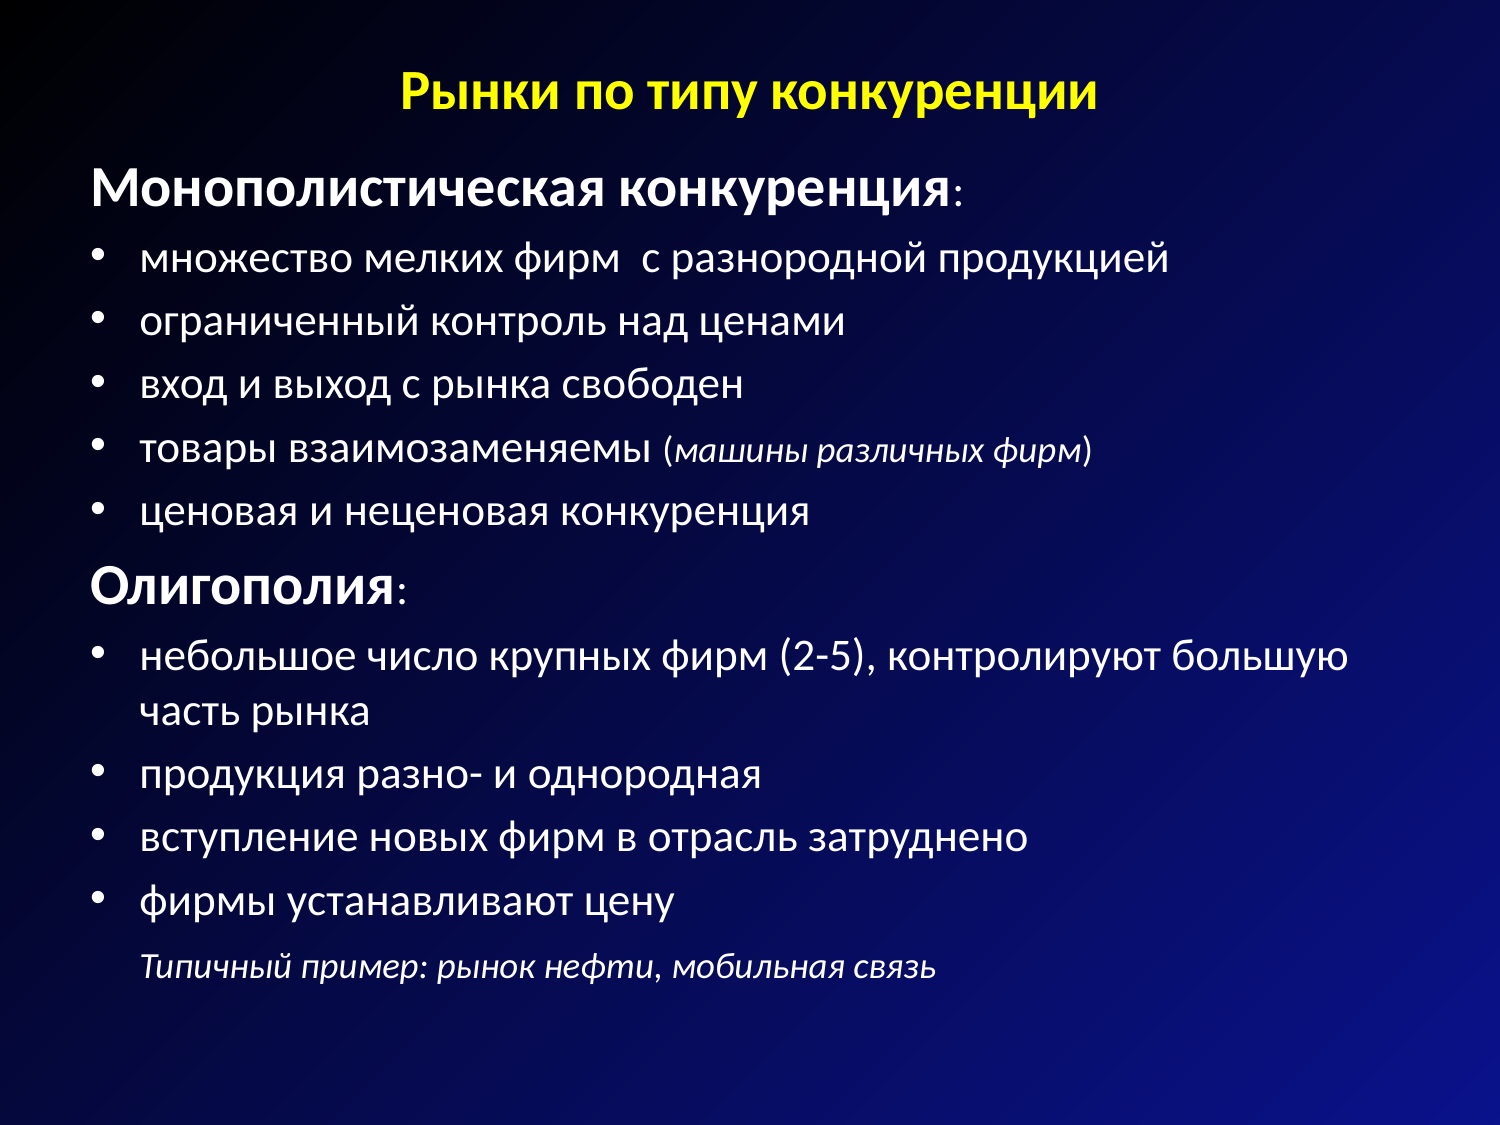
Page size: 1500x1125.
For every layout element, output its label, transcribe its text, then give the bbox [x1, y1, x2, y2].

list Монополистическая конкуренция: множество мелких фирм с разнородной продукцией ограниченный контроль над ценами вход и выход с рынка свободен товары взаимозаменяемы (машины различных фирм) ценовая и неценовая конкуренция Олигополия: небольшое число крупных фирм (2-5), контролируют большую часть рынка продукция разно- и однородная вступление новых фирм в отрасль затруднено фирмы устанавливают цену Типичный пример: рынок нефти, мобильная связь [75, 140, 1425, 1005]
title Рынки по типу конкуренции [75, 45, 1425, 129]
